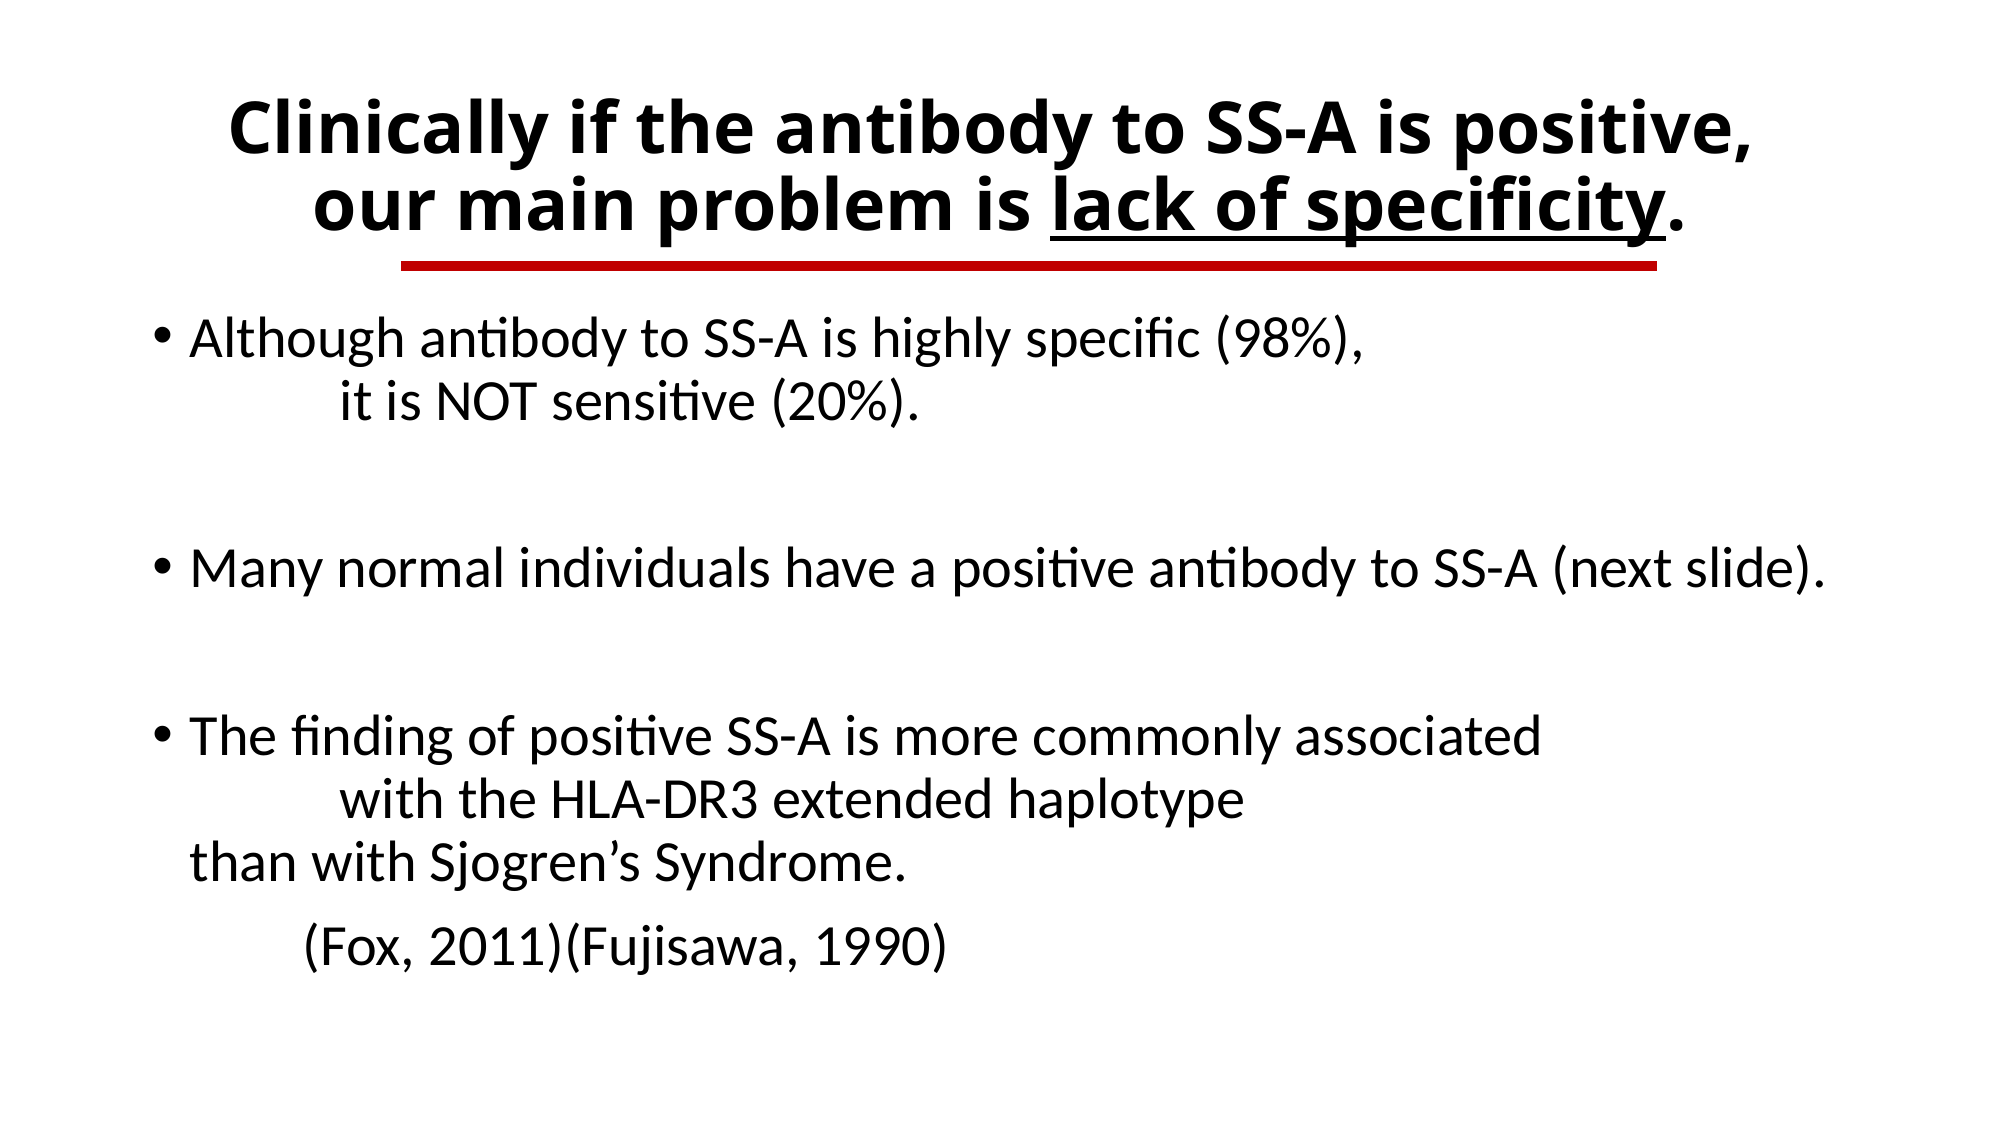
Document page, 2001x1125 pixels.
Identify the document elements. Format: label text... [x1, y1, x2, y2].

list Although antibody to SS-A is highly specific (98%), it is NOT sensitive (20%). Many normal individuals have a positive antibody to SS-A (next slide). The finding of positive SS-A is more commonly associated with the HLA-DR3 extended haplotype than with Sjogren’s Syndrome. (Fox, 2011)(Fujisawa, 1990) [137, 299, 1863, 1014]
title Clinically if the antibody to SS-A is positive, our main problem is lack of specificity. [137, 59, 1863, 278]
